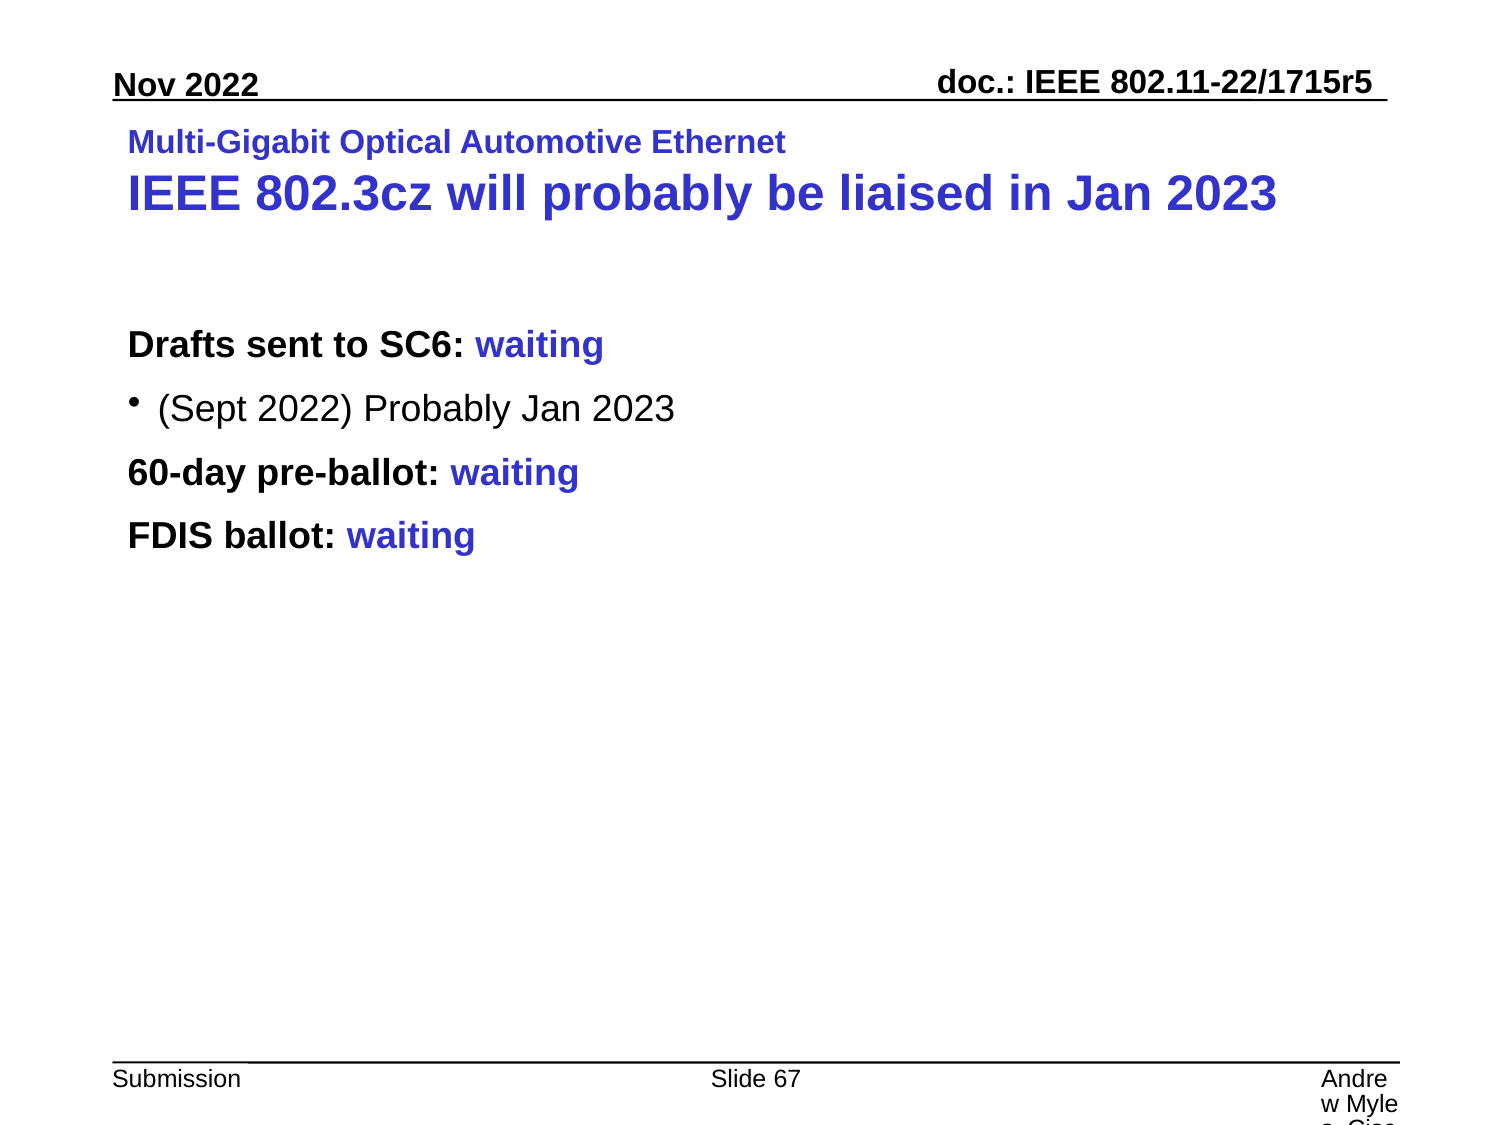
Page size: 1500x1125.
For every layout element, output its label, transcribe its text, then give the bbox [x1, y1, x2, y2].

slide_number Slide 67 [709, 1061, 803, 1093]
list Drafts sent to SC6: waiting (Sept 2022) Probably Jan 2023 60-day pre-ballot: waiting FDIS ballot: waiting [112, 312, 1388, 988]
title Multi-Gigabit Optical Automotive Ethernet IEEE 802.3cz will probably be liaised in Jan 2023 [112, 112, 1388, 288]
footer Andrew Myles, Cisco [1320, 1061, 1402, 1093]
